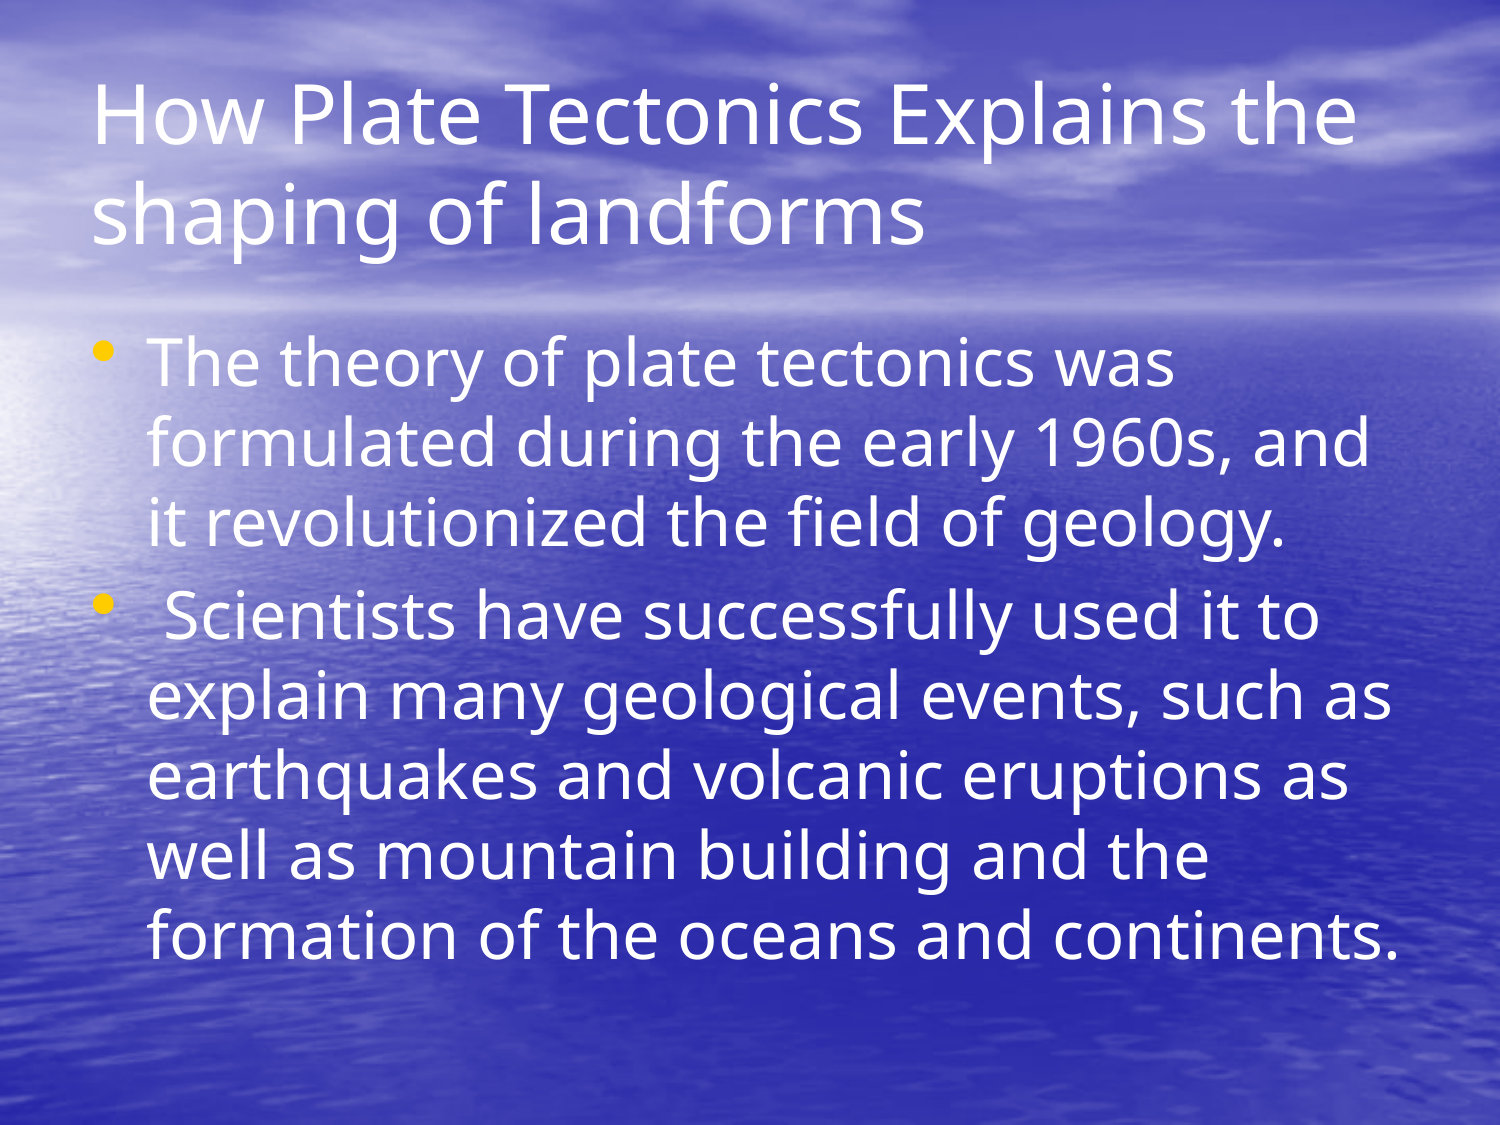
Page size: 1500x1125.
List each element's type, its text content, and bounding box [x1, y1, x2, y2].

title How Plate Tectonics Explains the shaping of landforms [74, 47, 1426, 276]
list The theory of plate tectonics was formulated during the early 1960s, and it revolutionized the field of geology. Scientists have successfully used it to explain many geological events, such as earthquakes and volcanic eruptions as well as mountain building and the formation of the oceans and continents. [74, 312, 1426, 988]
